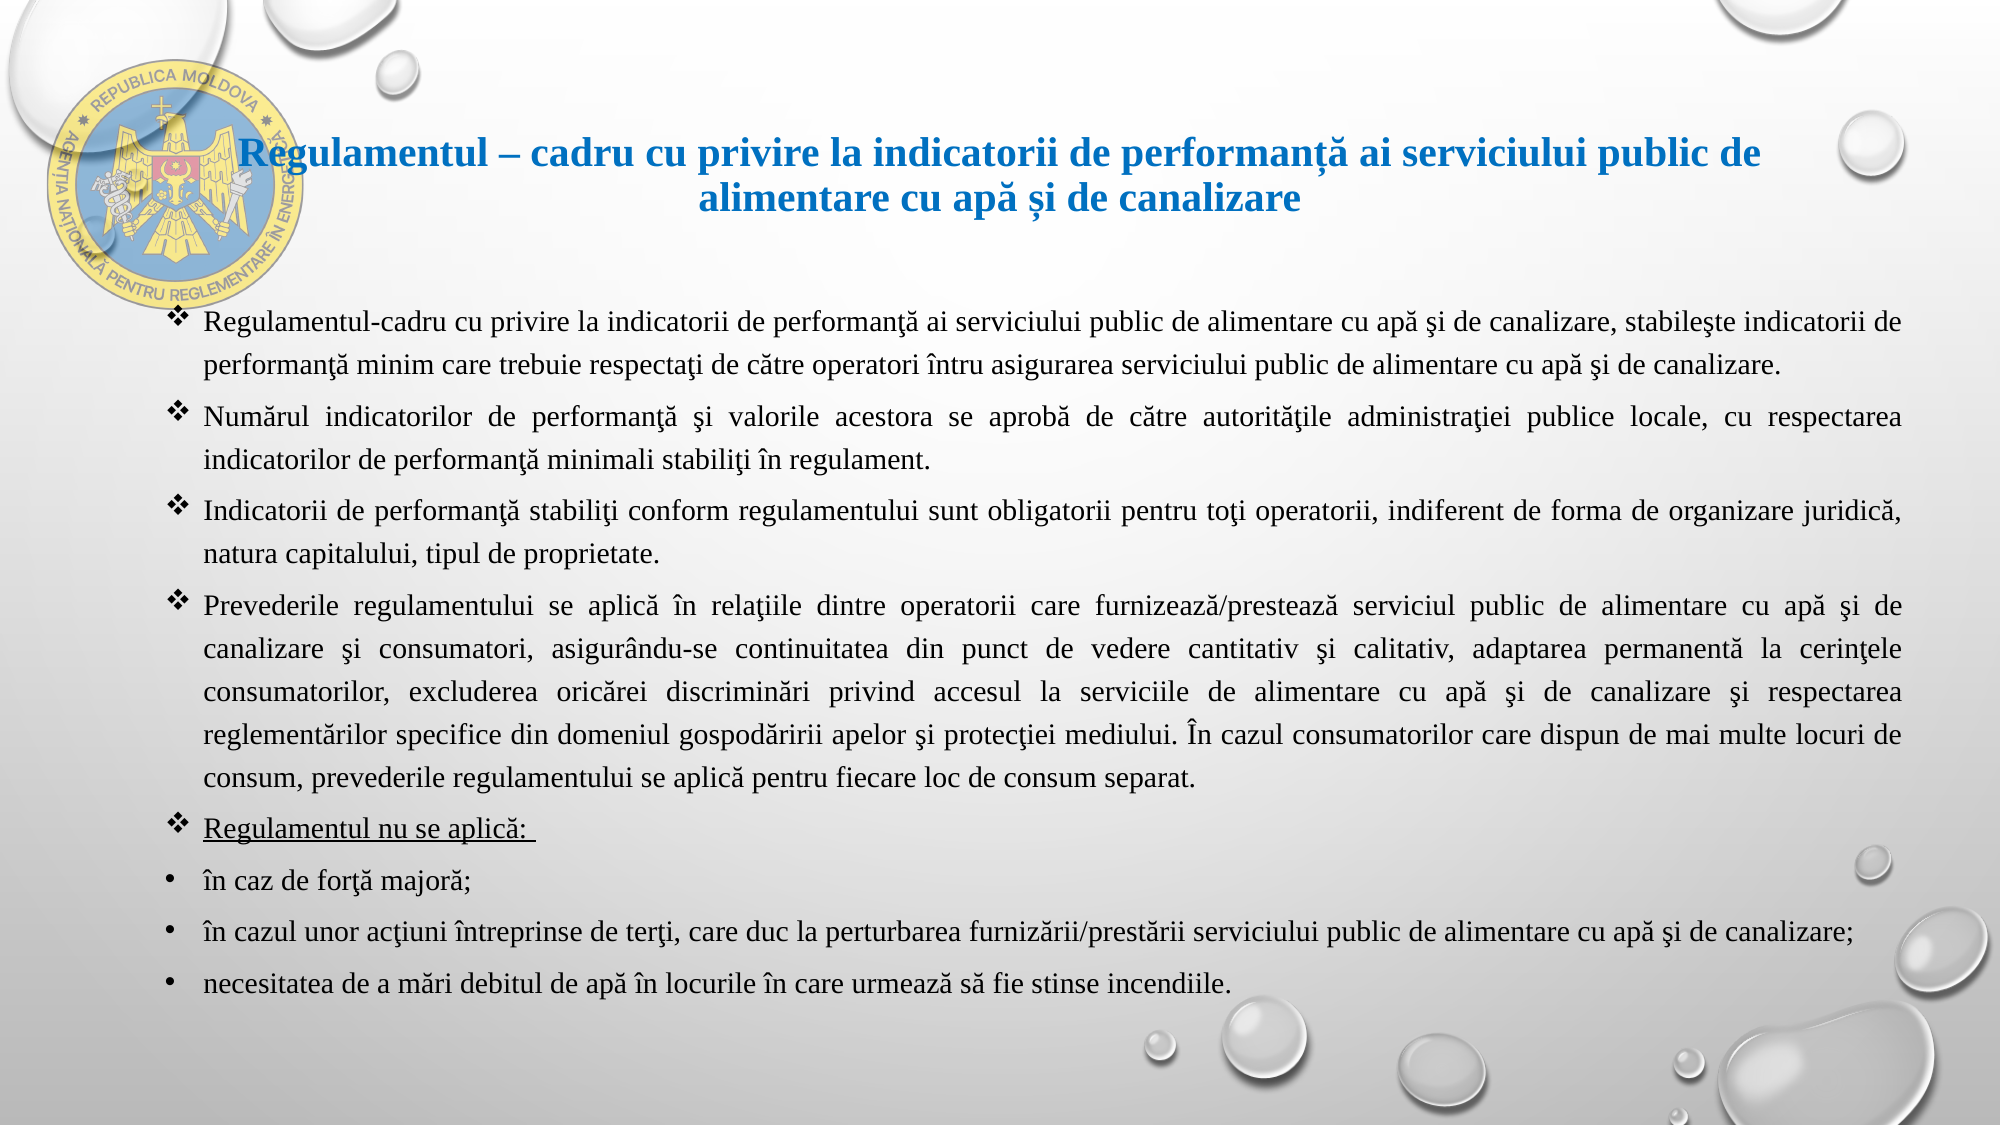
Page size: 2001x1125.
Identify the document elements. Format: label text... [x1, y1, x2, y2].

list Regulamentul-cadru cu privire la indicatorii de performanţă ai serviciului public de alimentare cu apă şi de canalizare, stabileşte indicatorii de performanţă minim care trebuie respectaţi de către operatori întru asigurarea serviciului public de alimentare cu apă şi de canalizare. Numărul indicatorilor de performanţă şi valorile acestora se aprobă de către autorităţile administraţiei publice locale, cu respectarea indicatorilor de performanţă minimali stabiliţi în regulament. Indicatorii de performanţă stabiliţi conform regulamentului sunt obligatorii pentru toţi operatorii, indiferent de forma de organizare juridică, natura capitalului, tipul de proprietate. Prevederile regulamentului se aplică în relaţiile dintre operatorii care furnizează/prestează serviciul public de alimentare cu apă şi de canalizare şi consumatori, asigurându-se continuitatea din punct de vedere cantitativ şi calitativ, adaptarea permanentă la cerinţele consumatorilor, excluderea oricărei discriminări privind accesul la serviciile de alimentare cu apă şi de canalizare şi respectarea reglementărilor specifice din domeniul gospodăririi apelor şi protecţiei mediului. În cazul consumatorilor care dispun de mai multe locuri de consum, prevederile regulamentului se aplică pentru fiecare loc de consum separat. Regulamentul nu se aplică: în caz de forţă majoră; în cazul unor acţiuni întreprinse de terţi, care duc la perturbarea furnizării/prestării serviciului public de alimentare cu apă şi de canalizare; necesitatea de a mări debitul de apă în locurile în care urmează să fie stinse incendiile. [149, 287, 1922, 1088]
title Regulamentul – cadru cu privire la indicatorii de performanță ai serviciului public de alimentare cu apă și de canalizare [149, 101, 1851, 249]
picture [0, 0, 2000, 1125]
